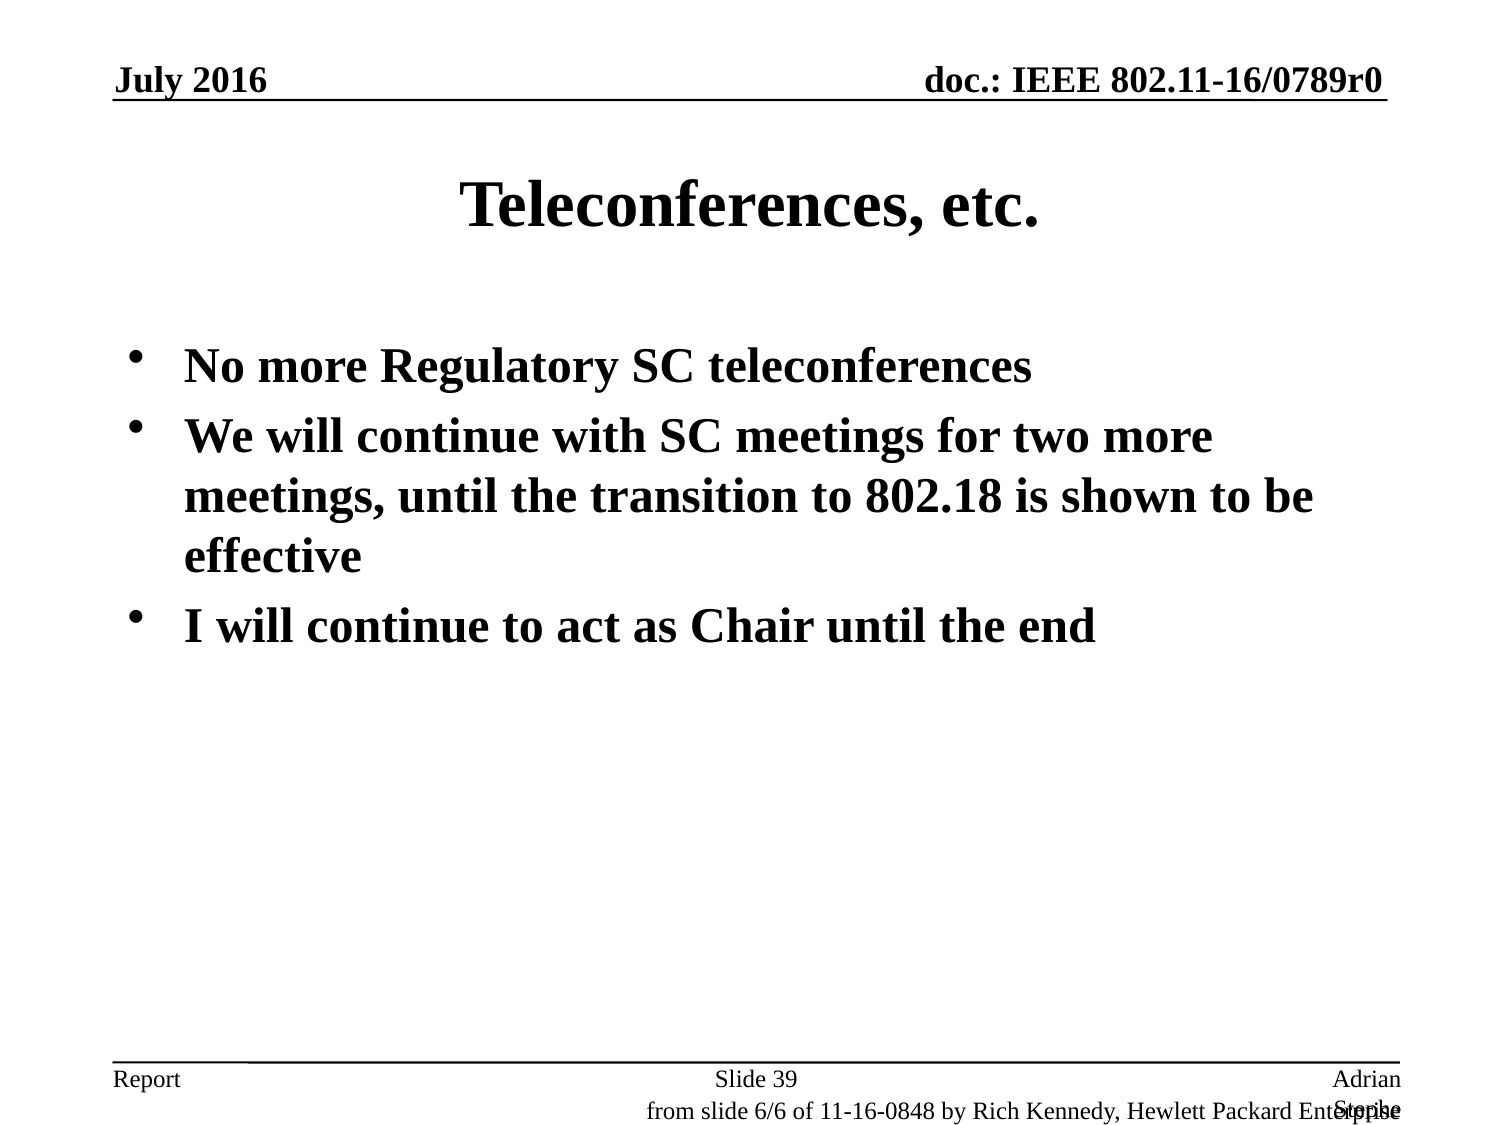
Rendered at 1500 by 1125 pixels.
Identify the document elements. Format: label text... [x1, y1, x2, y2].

list No more Regulatory SC teleconferences We will continue with SC meetings for two more meetings, until the transition to 802.18 is shown to be effective I will continue to act as Chair until the end [112, 324, 1388, 1000]
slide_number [114, 54, 374, 101]
text_box from slide 6/6 of 11-16-0848 by Rich Kennedy, Hewlett Packard Enterprise [343, 1087, 1417, 1125]
slide_number Slide 39 [711, 1061, 801, 1087]
footer Adrian Stephens, Intel Corporation [1324, 1061, 1402, 1087]
title Teleconferences, etc. [112, 112, 1388, 288]
